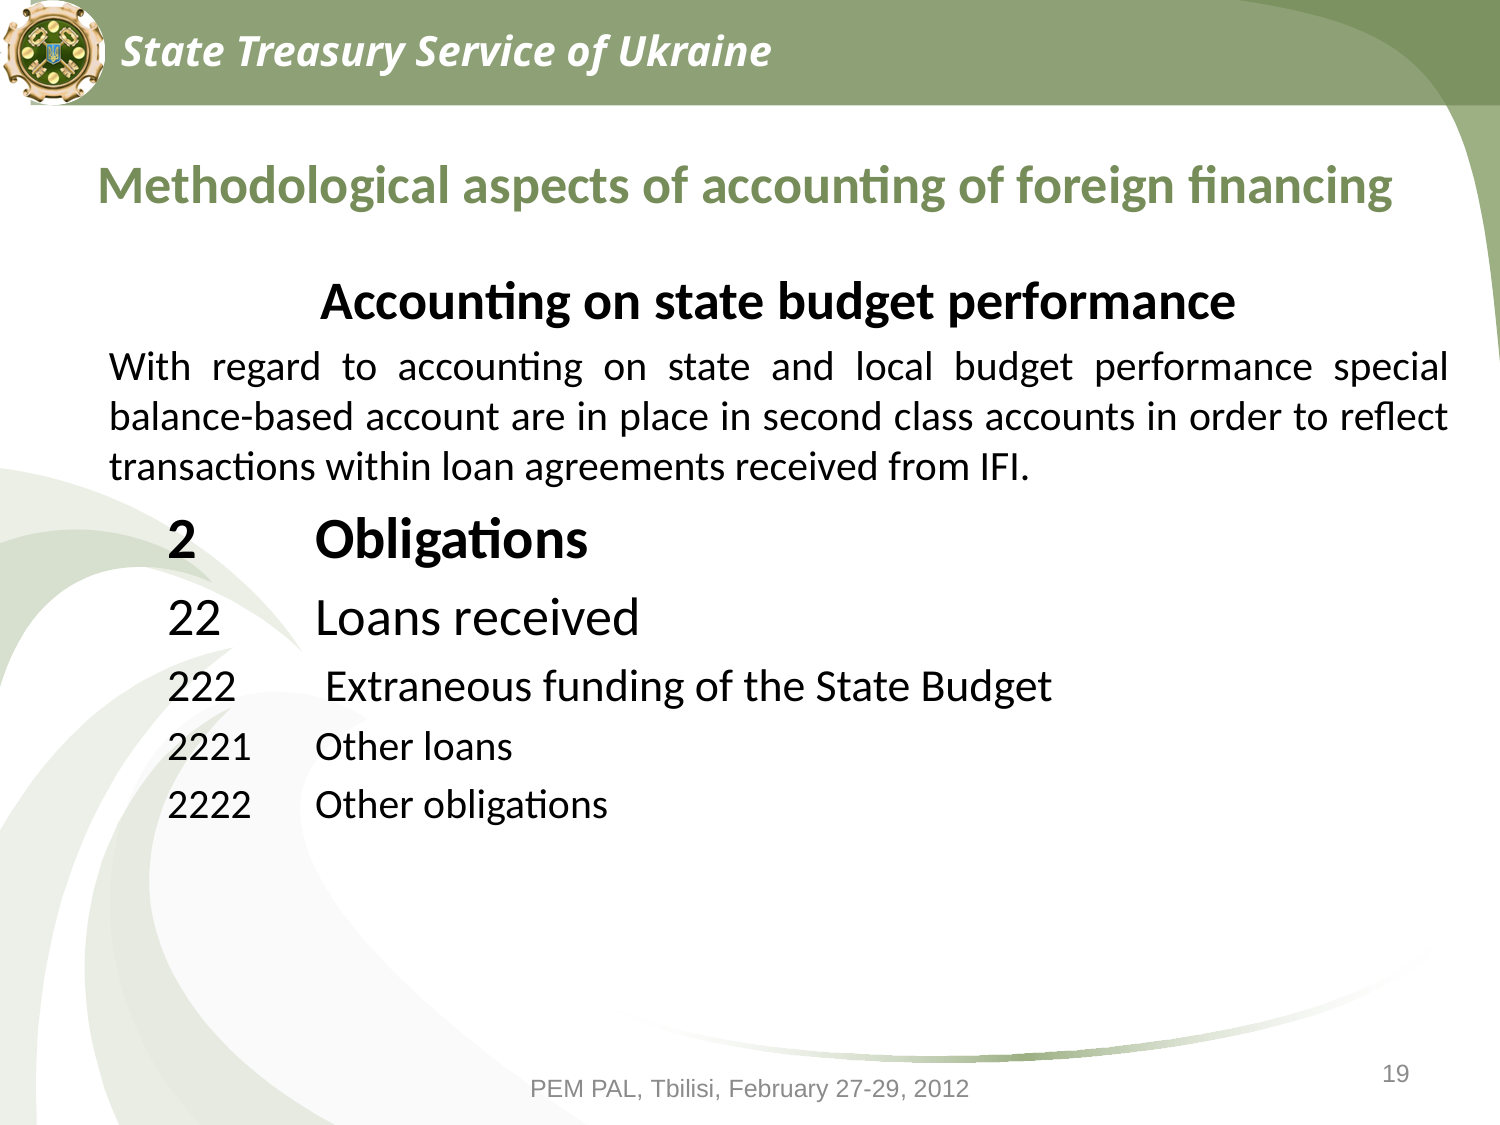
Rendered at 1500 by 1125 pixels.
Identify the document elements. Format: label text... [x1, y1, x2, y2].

title Methodological aspects of accounting of foreign financing [81, 116, 1500, 247]
slide_number 19 [1074, 1042, 1425, 1103]
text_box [0, 0, 1500, 106]
footer PEM PAL, Tbilisi, February 27-29, 2012 [410, 1050, 1090, 1125]
list Accounting on state budget performance With regard to accounting on state and local budget performance special balance-based account are in place in second class accounts in order to reflect transactions within loan agreements received from IFI. 2 Obligations 22 Loans received 222 Extraneous funding of the State Budget 2221 Other loans 2222 Other obligations [93, 257, 1466, 1032]
